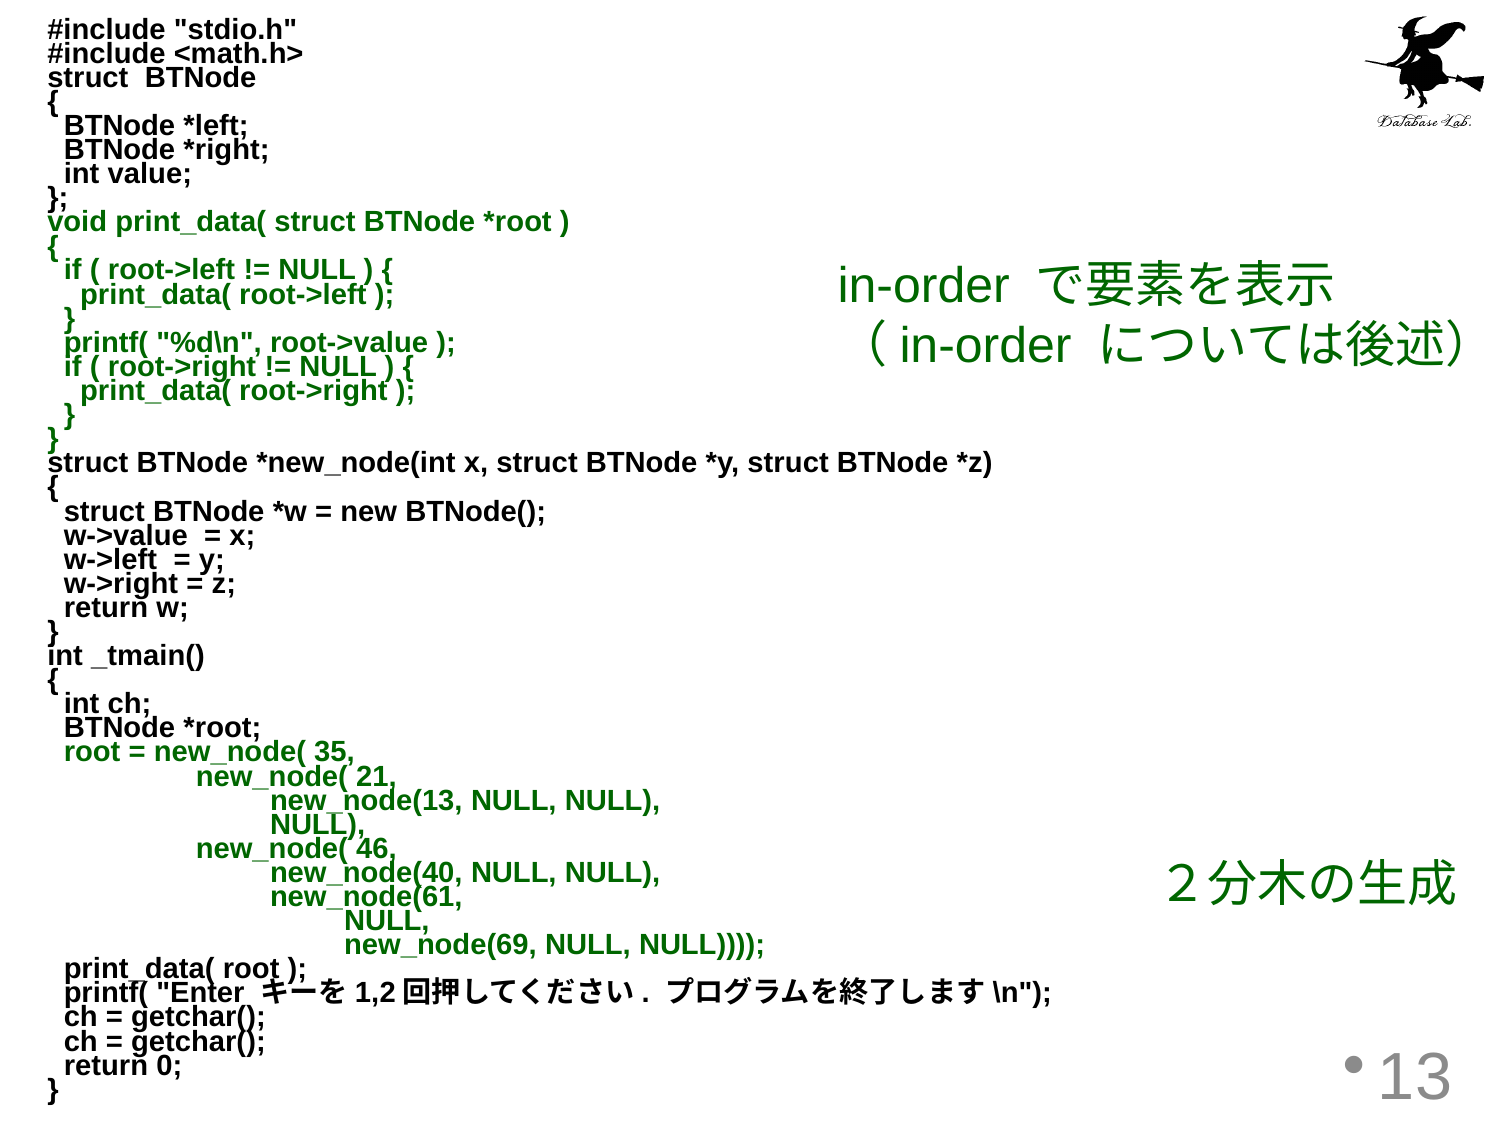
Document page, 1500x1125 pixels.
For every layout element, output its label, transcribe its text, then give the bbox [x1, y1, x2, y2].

slide_number 13 [1275, 1042, 1467, 1103]
text_box #include "stdio.h" #include <math.h> struct BTNode { BTNode *left; BTNode *right; int value; }; void print_data( struct BTNode *root ) { if ( root->left != NULL ) { print_data( root->left ); } printf( "%d\n", root->value ); if ( root->right != NULL ) { print_data( root->right ); } } struct BTNode *new_node(int x, struct BTNode *y, struct BTNode *z) { struct BTNode *w = new BTNode(); w->value = x; w->left = y; w->right = z; return w; } int _tmain() { int ch; BTNode *root; root = new_node( 35, new_node( 21, new_node(13, NULL, NULL), NULL), new_node( 46, new_node(40, NULL, NULL), new_node(61, NULL, new_node(69, NULL, NULL)))); print_data( root ); printf( "Enter キーを1,2回押してください. プログラムを終了します\n"); ch = getchar(); ch = getchar(); return 0; } [32, 12, 1275, 1125]
text_box in-order で要素を表示 （in-order については後述） [822, 245, 1496, 382]
picture [1362, 14, 1486, 130]
text_box ２分木の生成 [1142, 843, 1477, 920]
